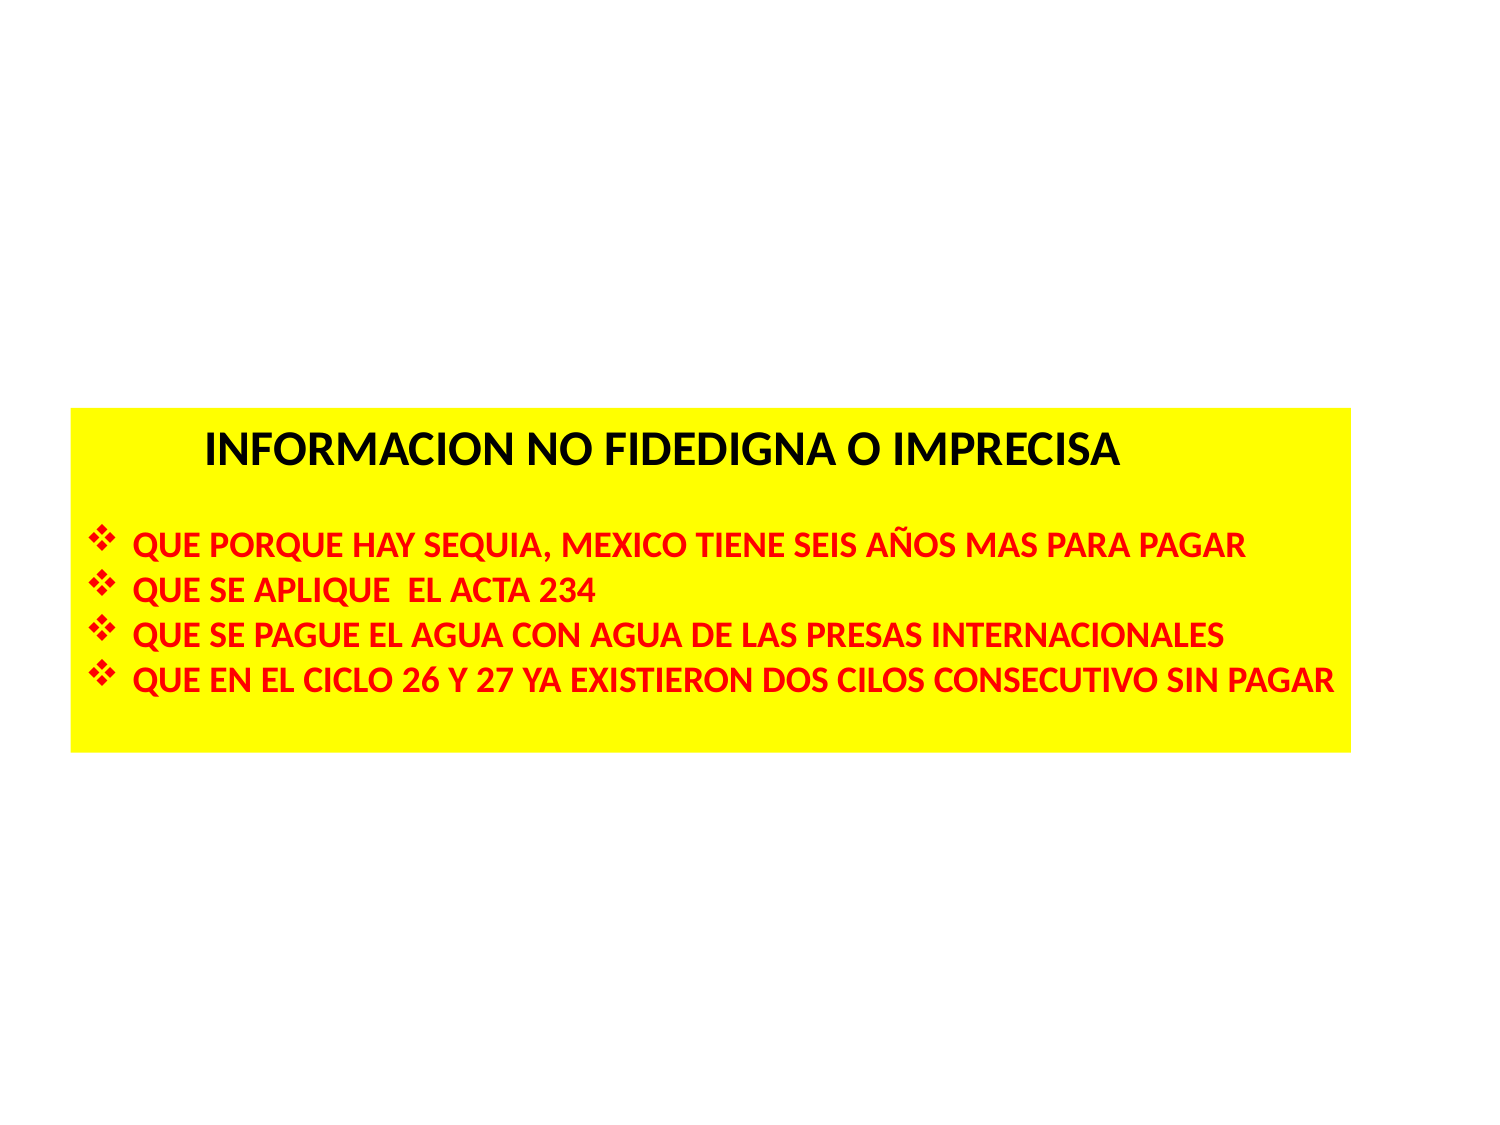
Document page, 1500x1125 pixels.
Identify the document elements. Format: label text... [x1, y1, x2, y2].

text_box INFORMACION NO FIDEDIGNA O IMPRECISA QUE PORQUE HAY SEQUIA, MEXICO TIENE SEIS AÑOS MAS PARA PAGAR QUE SE APLIQUE EL ACTA 234 QUE SE PAGUE EL AGUA CON AGUA DE LAS PRESAS INTERNACIONALES QUE EN EL CICLO 26 Y 27 YA EXISTIERON DOS CILOS CONSECUTIVO SIN PAGAR [70, 407, 1351, 753]
